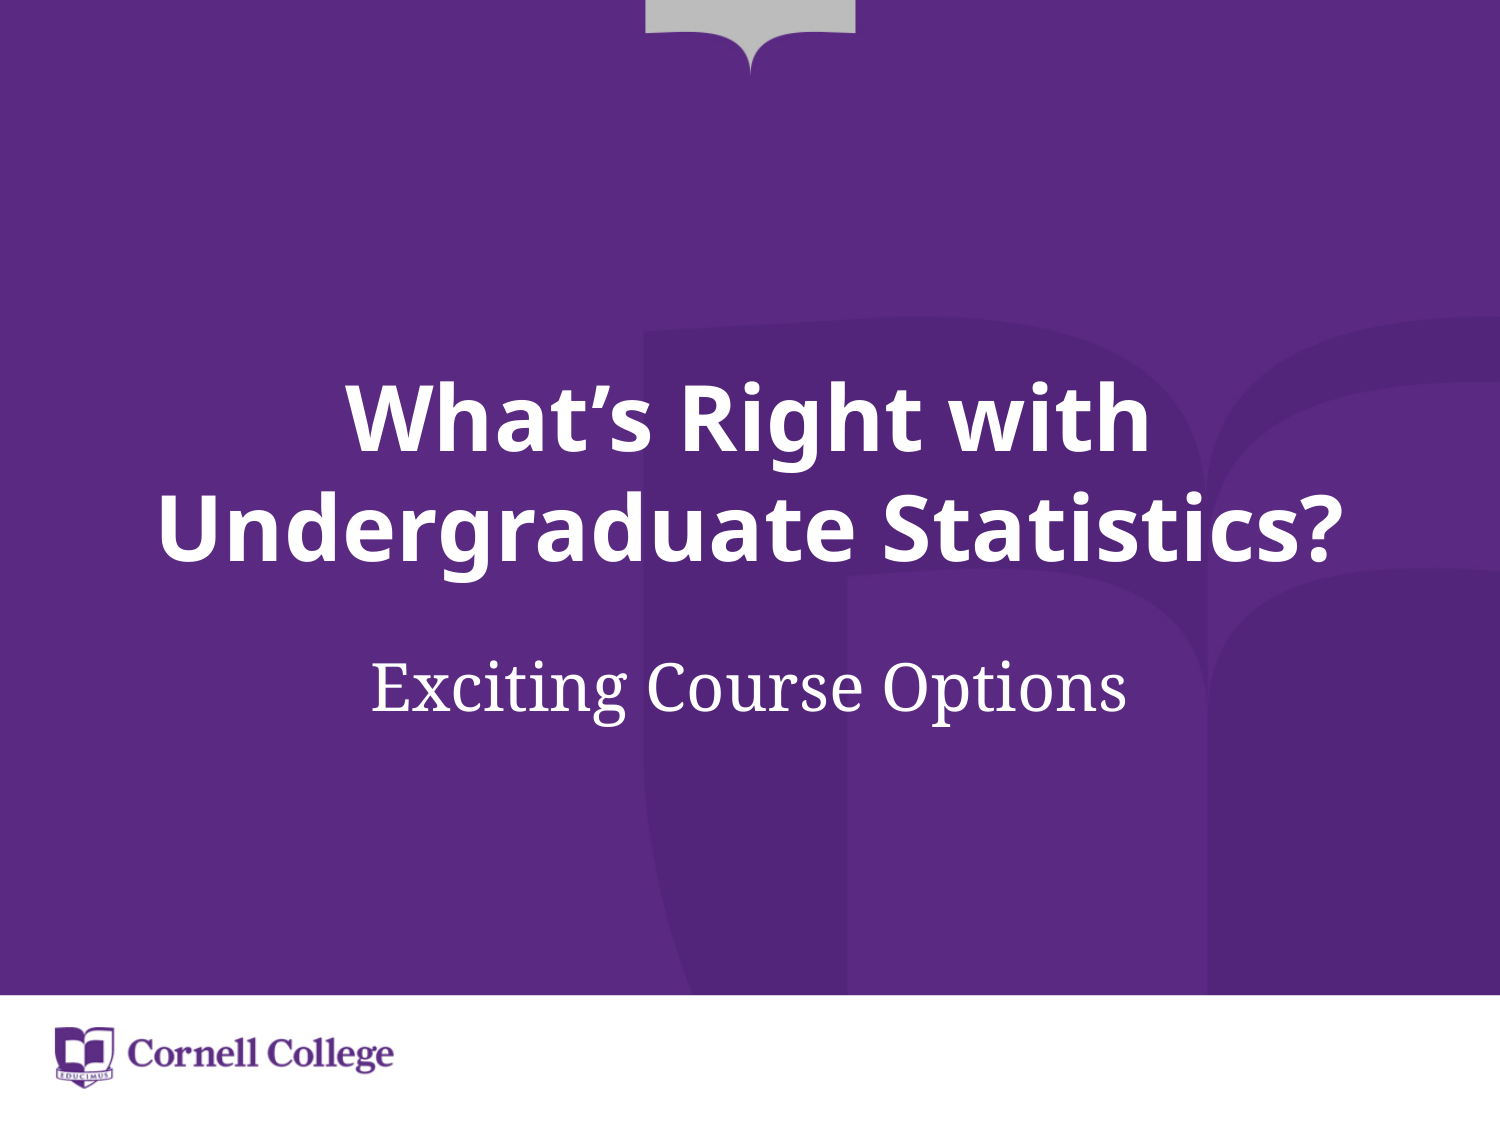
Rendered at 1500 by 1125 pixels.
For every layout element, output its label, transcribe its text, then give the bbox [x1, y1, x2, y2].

picture [0, 0, 1500, 1125]
subtitle Exciting Course Options [224, 637, 1276, 926]
title What’s Right with Undergraduate Statistics? [112, 349, 1388, 591]
